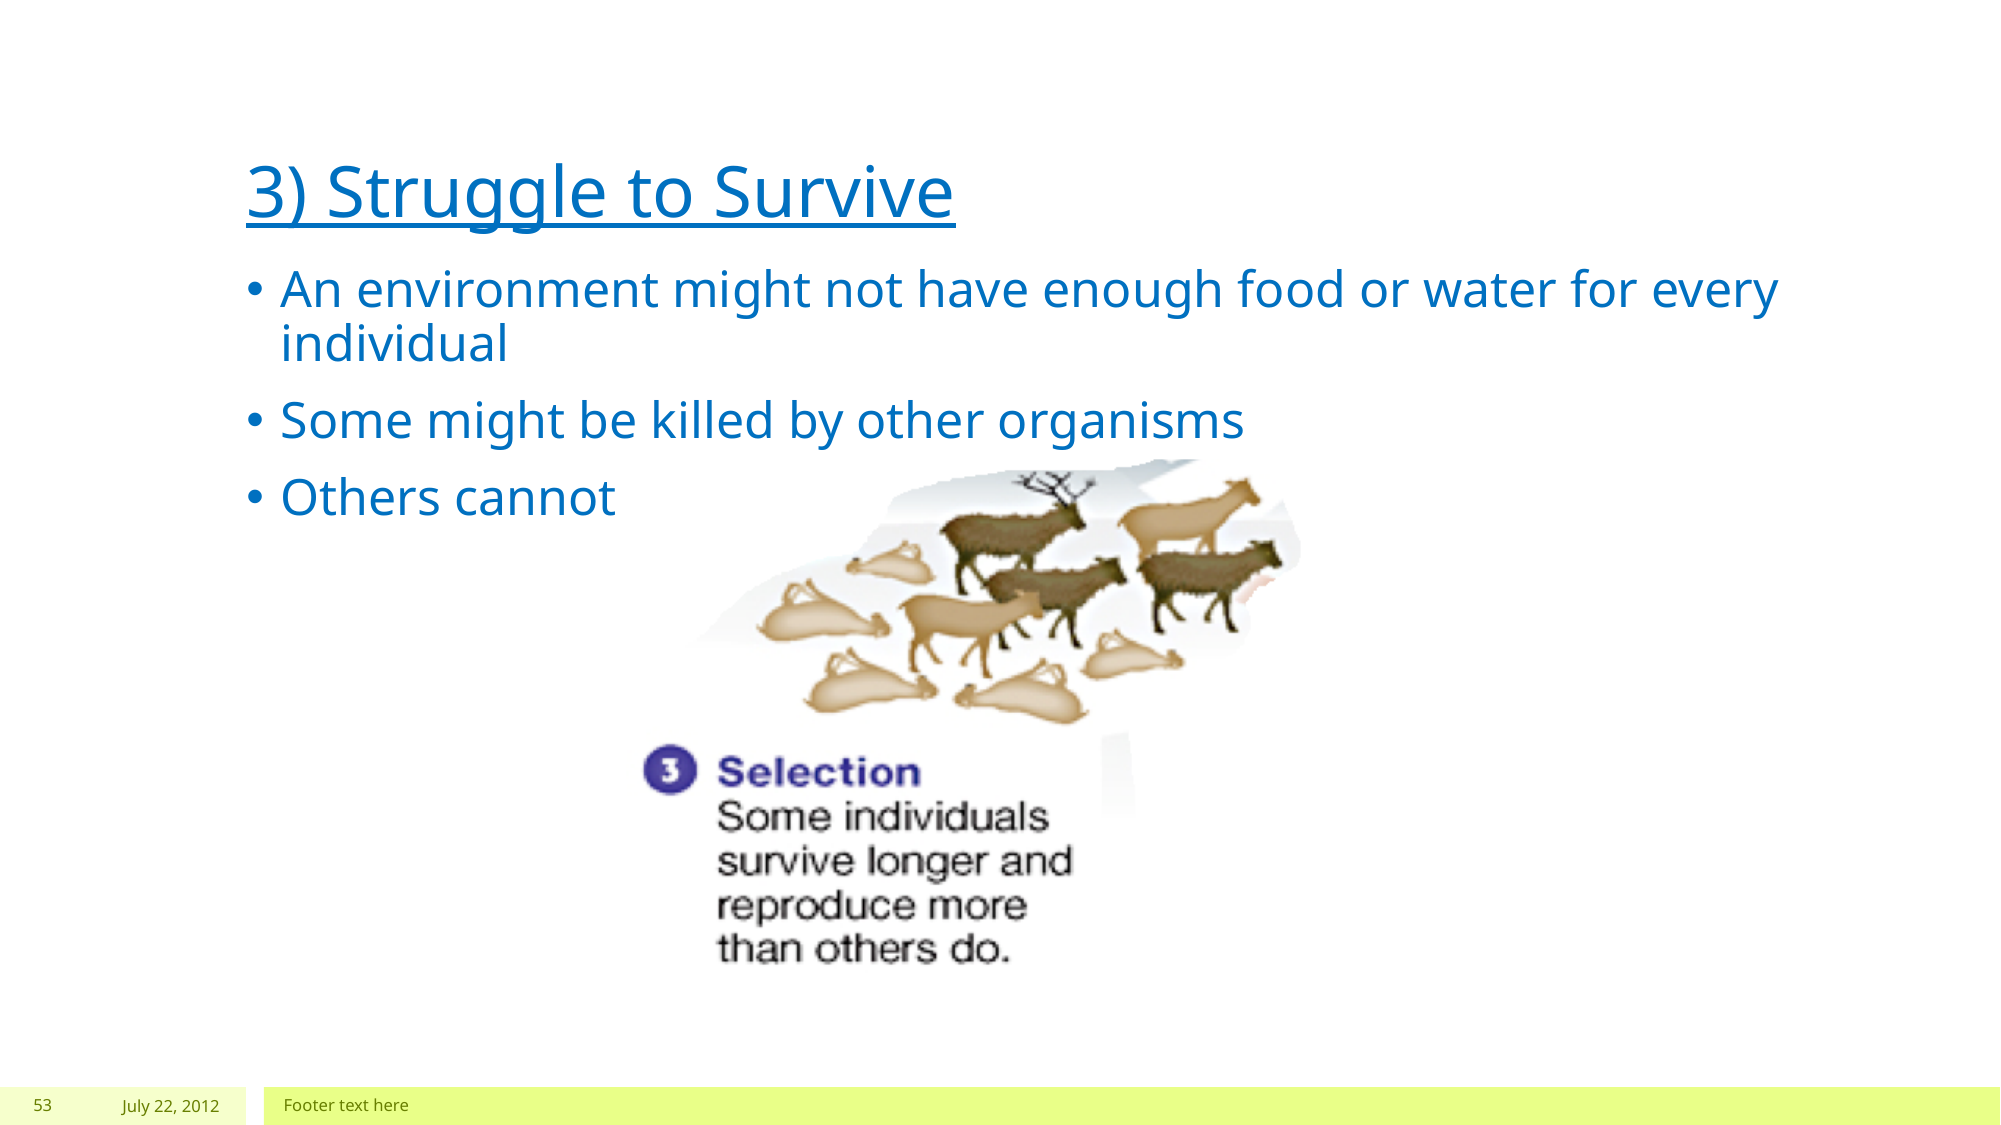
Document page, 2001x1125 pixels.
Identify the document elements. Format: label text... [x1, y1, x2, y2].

slide_number 53 [0, 1087, 68, 1125]
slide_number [70, 1087, 235, 1125]
picture [618, 458, 1304, 1015]
footer Footer text here [268, 1087, 1769, 1125]
title 3) Struggle to Survive [231, 45, 1769, 240]
list An environment might not have enough food or water for every individual Some might be killed by other organisms Others cannot find mates [231, 256, 1976, 1015]
